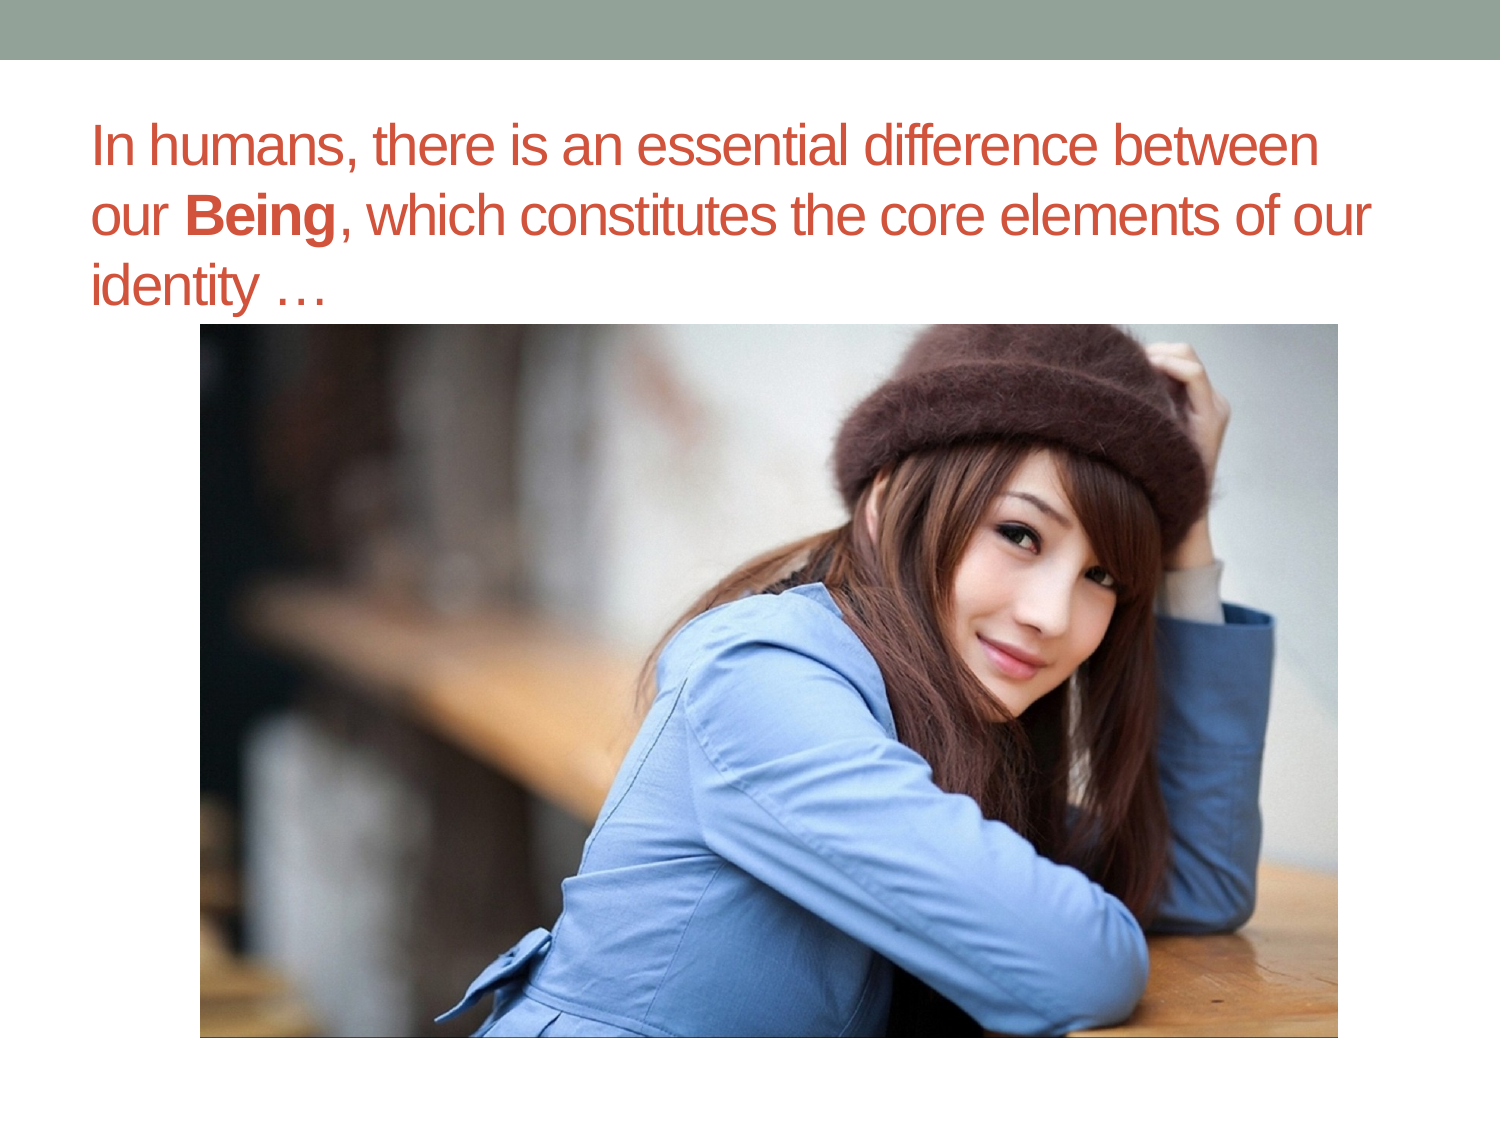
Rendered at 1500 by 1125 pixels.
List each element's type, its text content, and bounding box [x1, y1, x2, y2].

title In humans, there is an essential difference between our Being, which constitutes the core elements of our identity … [75, 75, 1425, 350]
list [199, 324, 1338, 1038]
